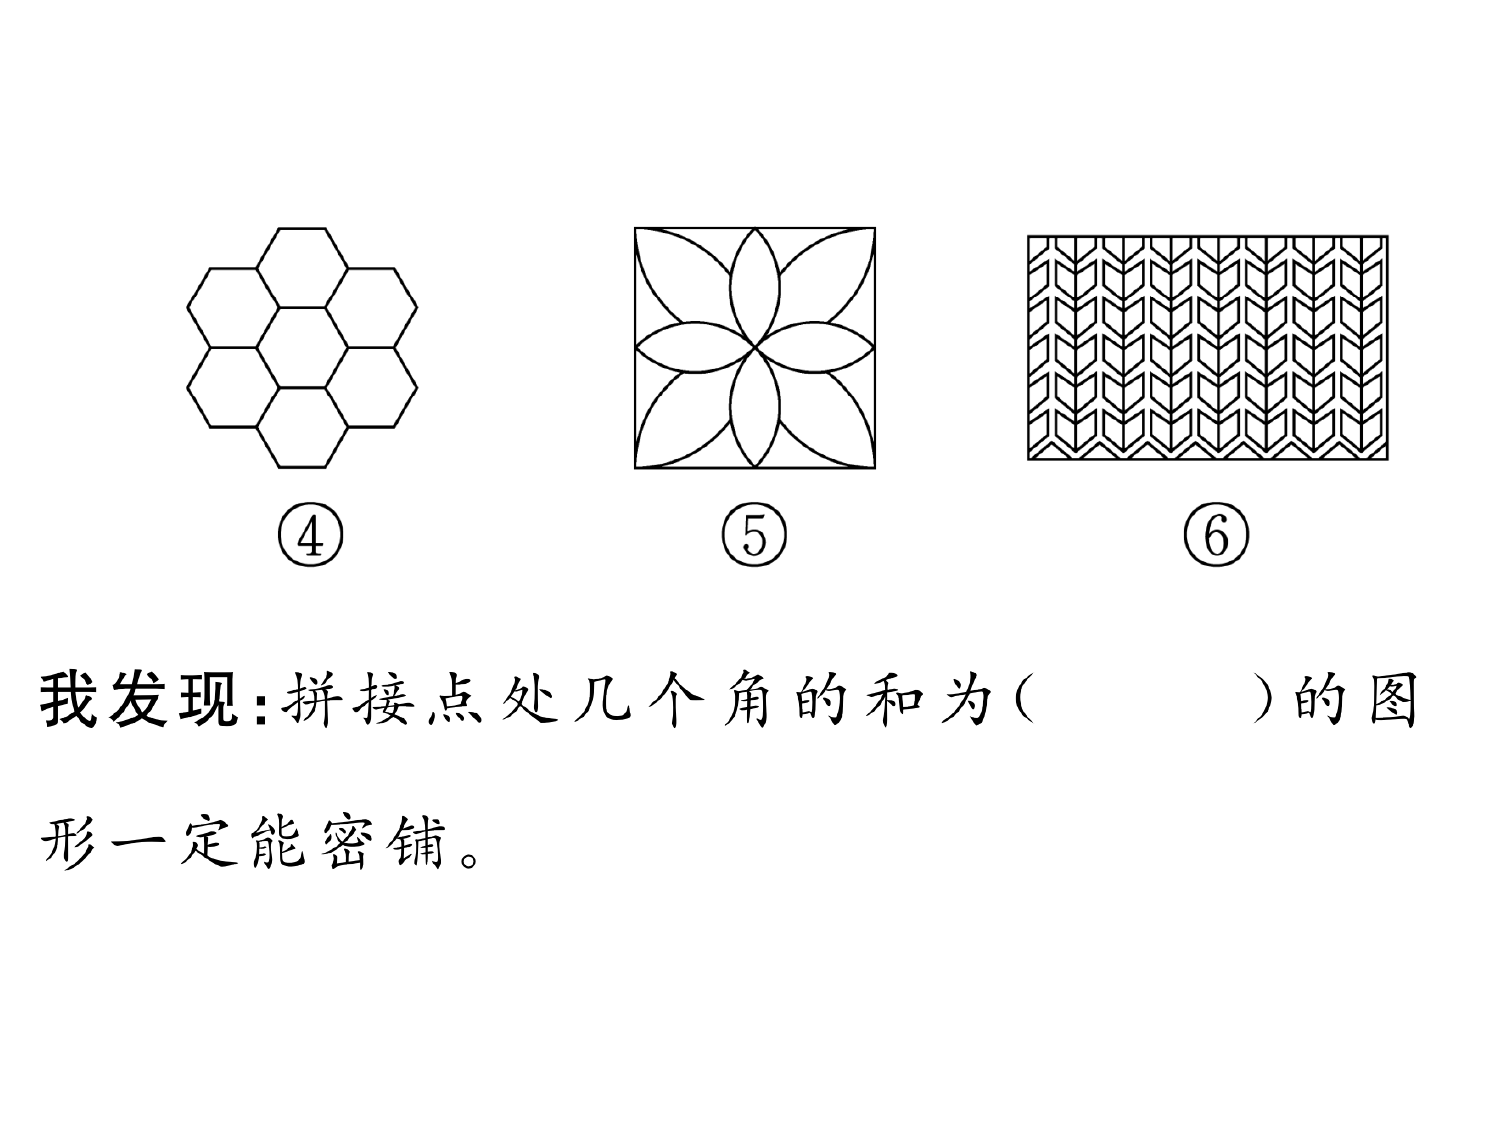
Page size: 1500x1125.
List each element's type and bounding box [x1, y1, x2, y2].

picture [35, 177, 1453, 932]
